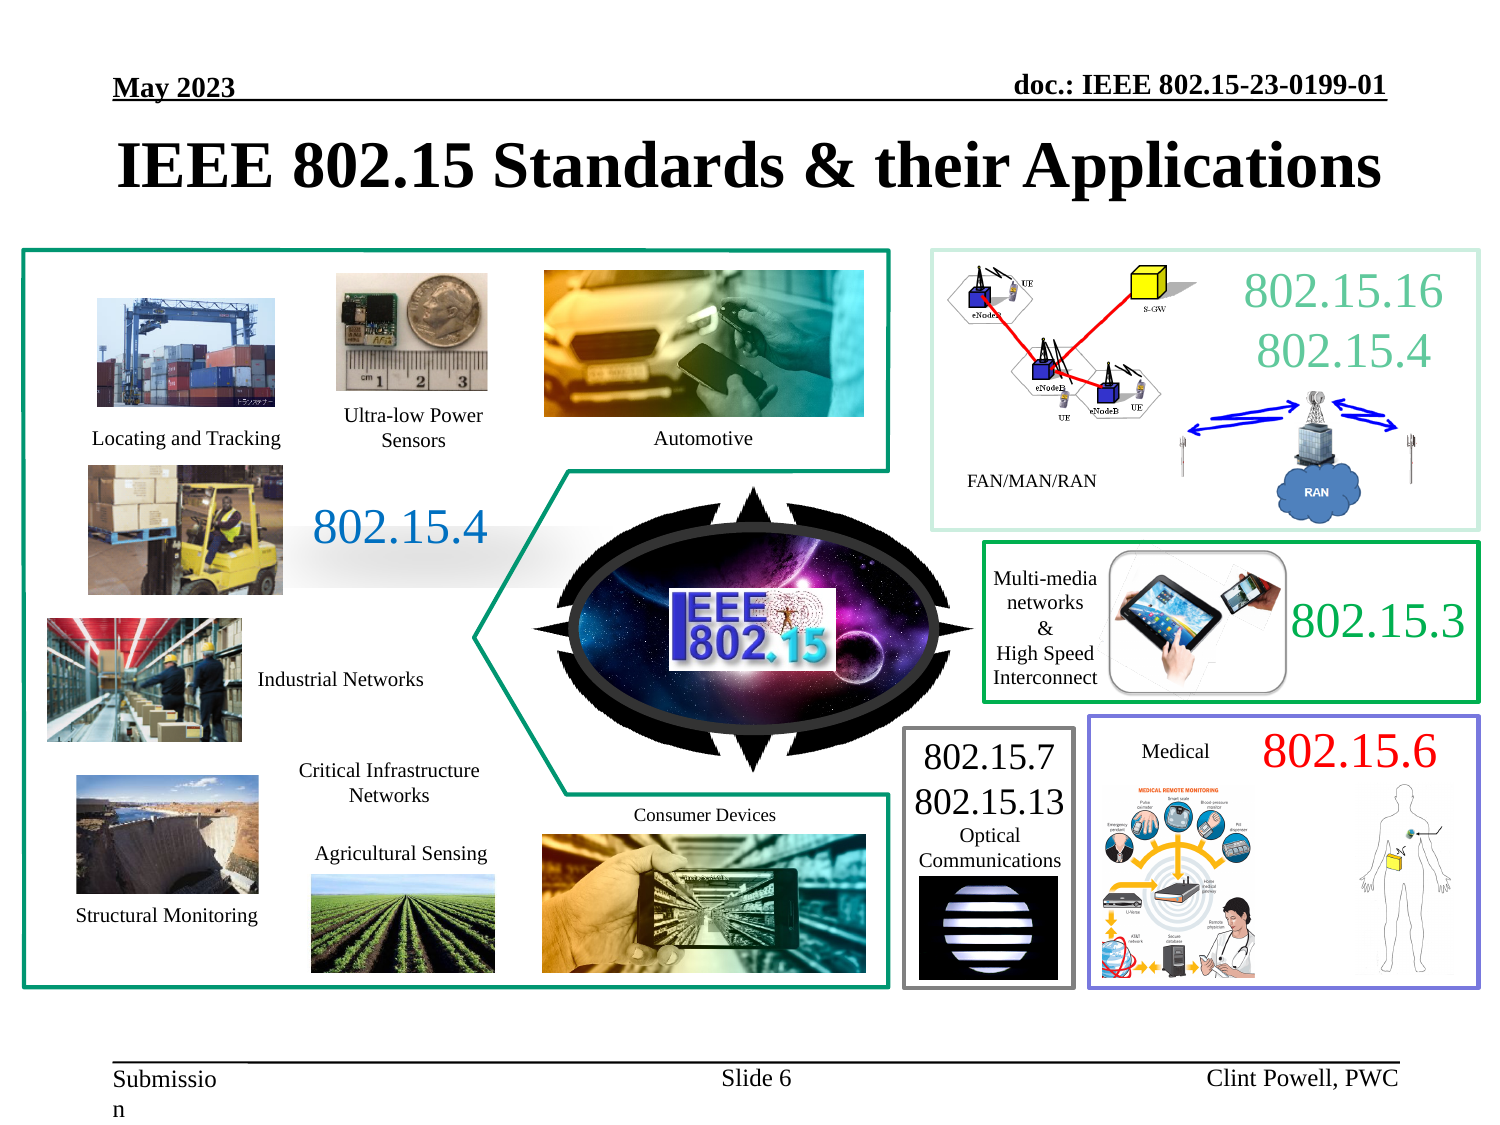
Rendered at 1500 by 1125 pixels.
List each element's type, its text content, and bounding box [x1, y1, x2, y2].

picture [335, 273, 488, 391]
text_box 802.15.6 [1247, 709, 1453, 785]
picture [1101, 784, 1255, 978]
picture [543, 270, 864, 417]
text_box Structural Monitoring [54, 894, 279, 934]
text_box Optical Communications [891, 819, 902, 880]
picture [1097, 539, 1290, 701]
text_box 802.15.7 802.15.13 [899, 724, 1080, 830]
picture [919, 876, 1058, 981]
text_box Slide 6 [706, 1059, 810, 1094]
text_box [1038, 540, 1094, 704]
text_box [1087, 714, 1481, 990]
text_box [902, 830, 1076, 990]
text_box [21, 247, 891, 990]
picture [542, 834, 866, 974]
picture [307, 873, 498, 973]
picture [946, 264, 1438, 536]
text_box IEEE 802.15 Standards & their Applications [87, 98, 1413, 224]
text_box Optical Communications [1076, 814, 1087, 880]
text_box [1355, 782, 1454, 976]
text_box [930, 248, 1481, 532]
picture [76, 774, 259, 894]
text_box 802.15.3 [1294, 580, 1478, 656]
picture [473, 448, 1035, 811]
picture [88, 464, 284, 595]
text_box Agricultural Sensing [289, 831, 514, 872]
text_box [1293, 540, 1481, 704]
text_box 802.15.4 [297, 486, 468, 562]
text_box 802.15.16 802.15.4 [1228, 249, 1459, 385]
picture [47, 618, 242, 743]
picture [97, 298, 275, 407]
